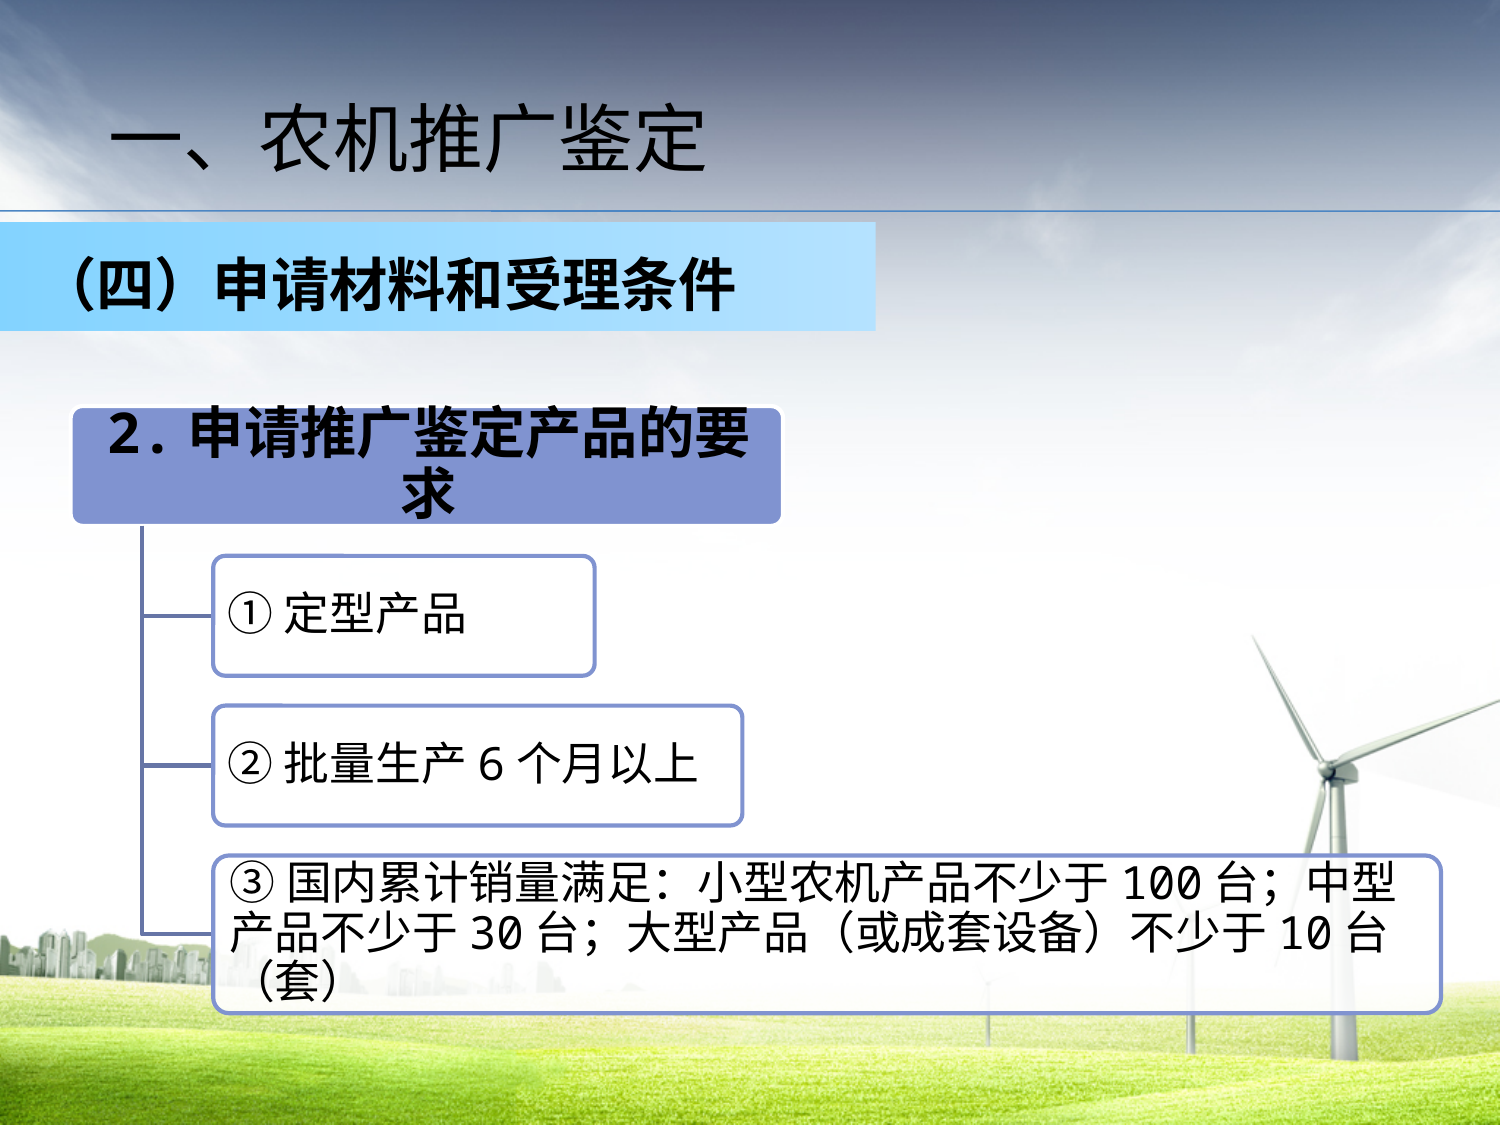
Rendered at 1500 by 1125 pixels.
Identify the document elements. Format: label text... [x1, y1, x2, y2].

text_box 一、农机推广鉴定 [0, 70, 1339, 203]
picture [0, 212, 1500, 1125]
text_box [70, 376, 1442, 1044]
picture [0, 0, 1500, 210]
text_box （四）申请材料和受理条件 [23, 240, 821, 326]
text_box [0, 222, 876, 331]
